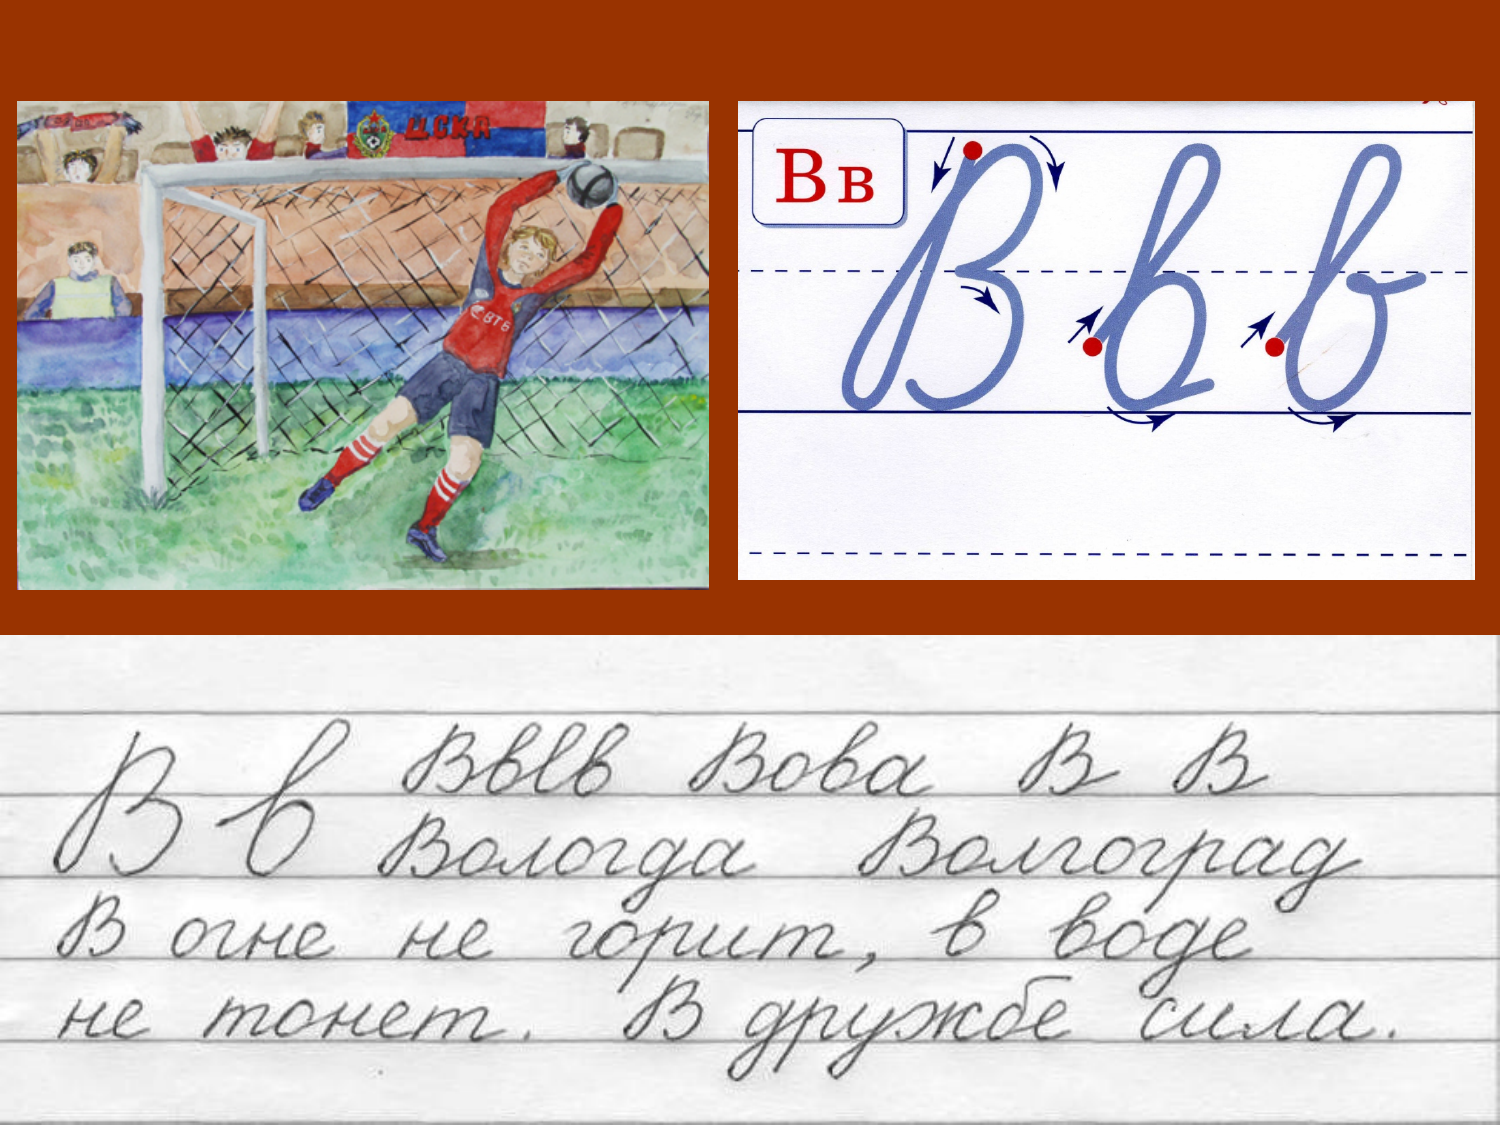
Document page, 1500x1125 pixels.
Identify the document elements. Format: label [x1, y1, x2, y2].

picture [0, 634, 1500, 1125]
picture [17, 101, 709, 590]
picture [738, 101, 1476, 580]
